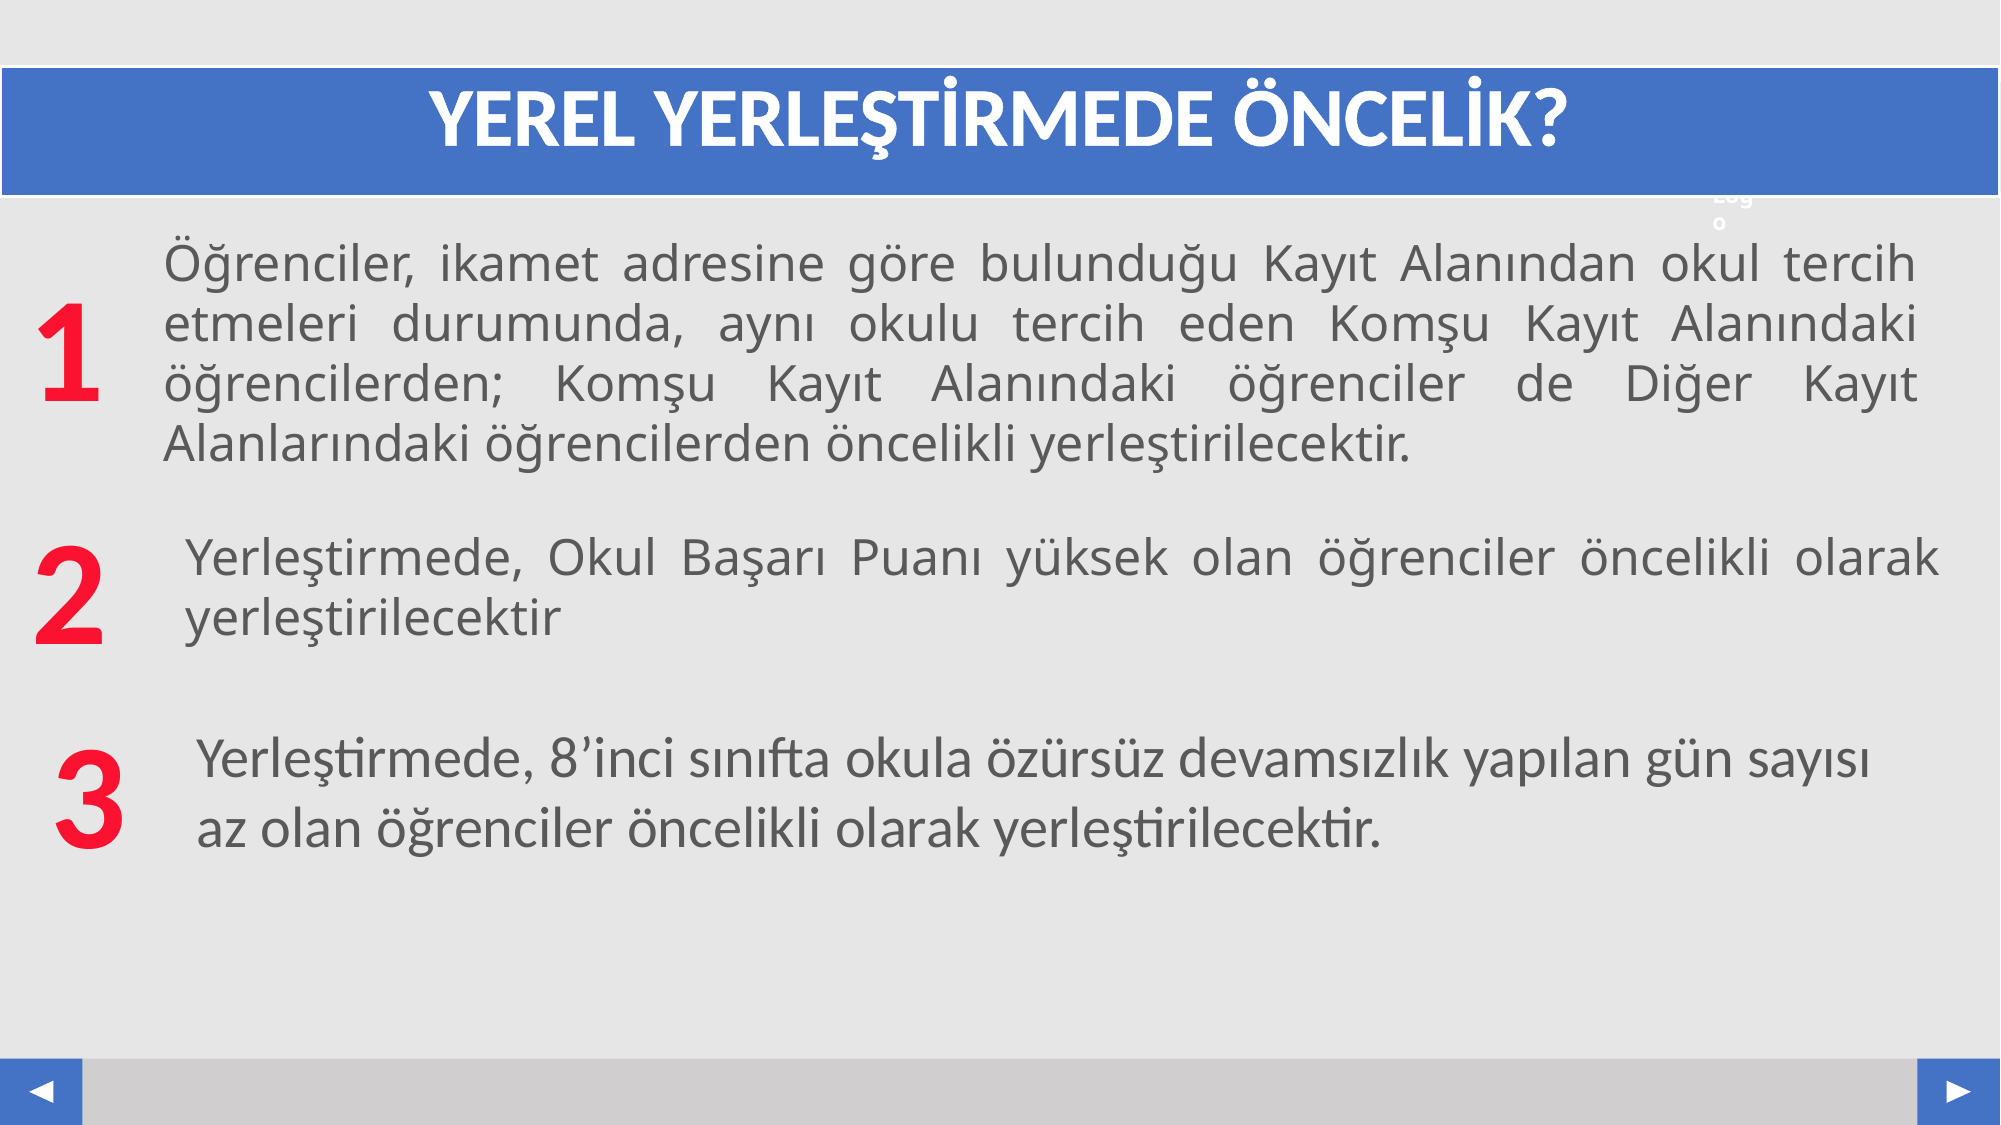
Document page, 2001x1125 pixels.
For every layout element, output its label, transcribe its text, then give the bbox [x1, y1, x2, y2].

text_box Öğrenciler, ikamet adresine göre bulunduğu Kayıt Alanından okul tercih etmeleri durumunda, aynı okulu tercih eden Komşu Kayıt Alanındaki öğrencilerden; Komşu Kayıt Alanındaki öğrenciler de Diğer Kayıt Alanlarındaki öğrencilerden öncelikli yerleştirilecektir. [143, 221, 1940, 482]
text_box 2 [16, 487, 147, 682]
text_box 3 [35, 691, 166, 887]
text_box Yerleştirmede, 8’inci sınıfta okula özürsüz devamsızlık yapılan gün sayısı az olan öğrenciler öncelikli olarak yerleştirilecektir. [181, 711, 1935, 937]
text_box Yerleştirmede, Okul Başarı Puanı yüksek olan öğrenciler öncelikli olarak yerleştirilecektir [165, 515, 1962, 656]
text_box 1 [13, 244, 144, 439]
title YEREL YERLEŞTİRMEDE ÖNCELİK? [0, 65, 2000, 198]
